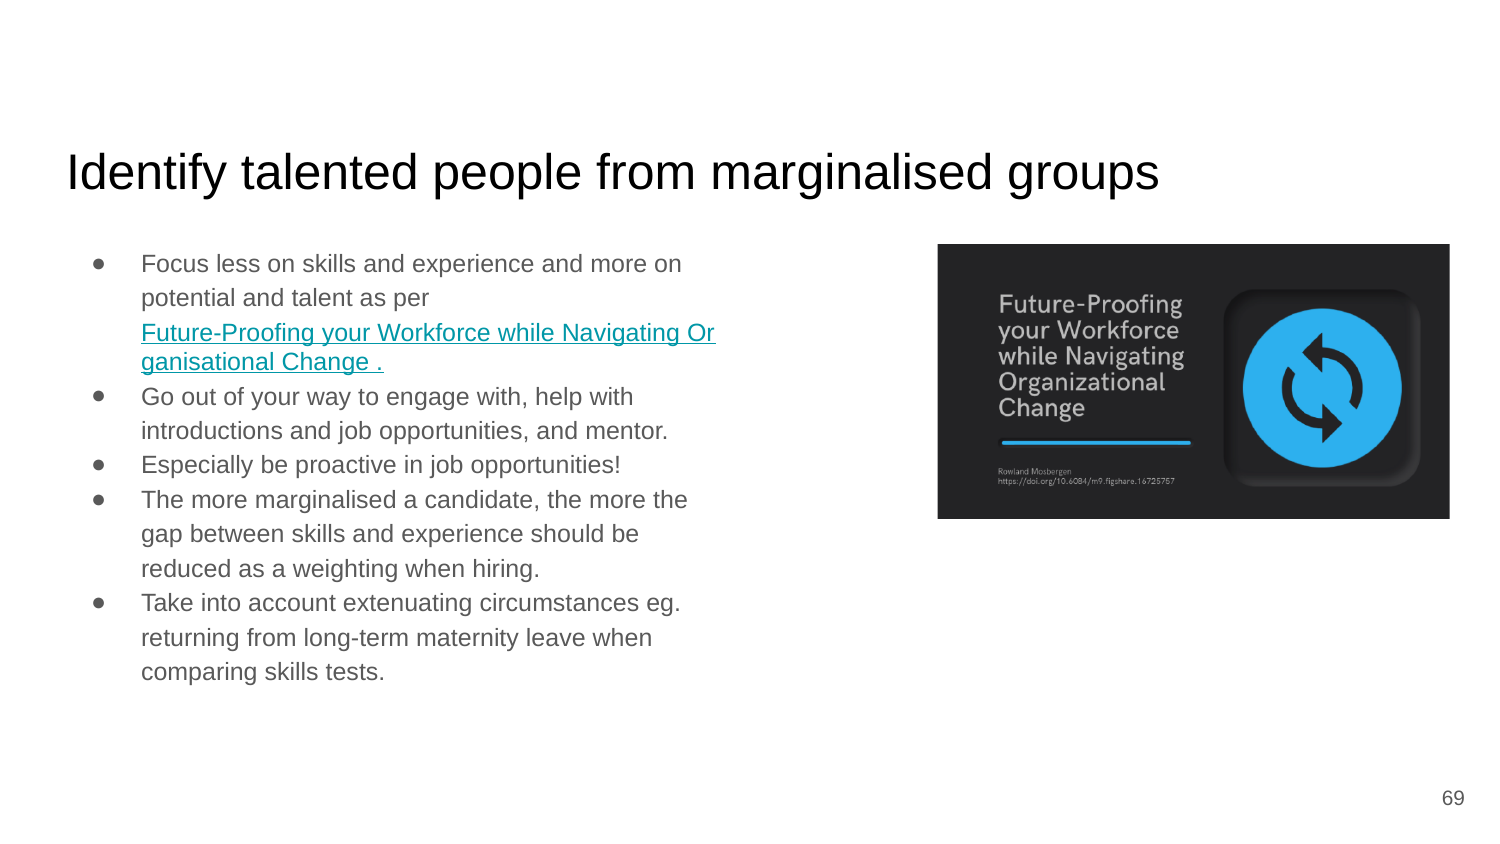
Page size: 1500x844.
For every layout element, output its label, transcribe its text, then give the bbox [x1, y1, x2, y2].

title Identify talented people from marginalised groups [51, 91, 1328, 216]
picture [937, 244, 1450, 519]
slide_number 69 [1389, 764, 1480, 830]
list Focus less on skills and experience and more on potential and talent as per Future-Proofing your Workforce while Navigating Organisational Change . Go out of your way to engage with, help with introductions and job opportunities, and mentor. Especially be proactive in job opportunities! The more marginalised a candidate, the more the gap between skills and experience should be reduced as a weighting when hiring. Take into account extenuating circumstances eg. returning from long-term maternity leave when comparing skills tests. [51, 227, 743, 750]
